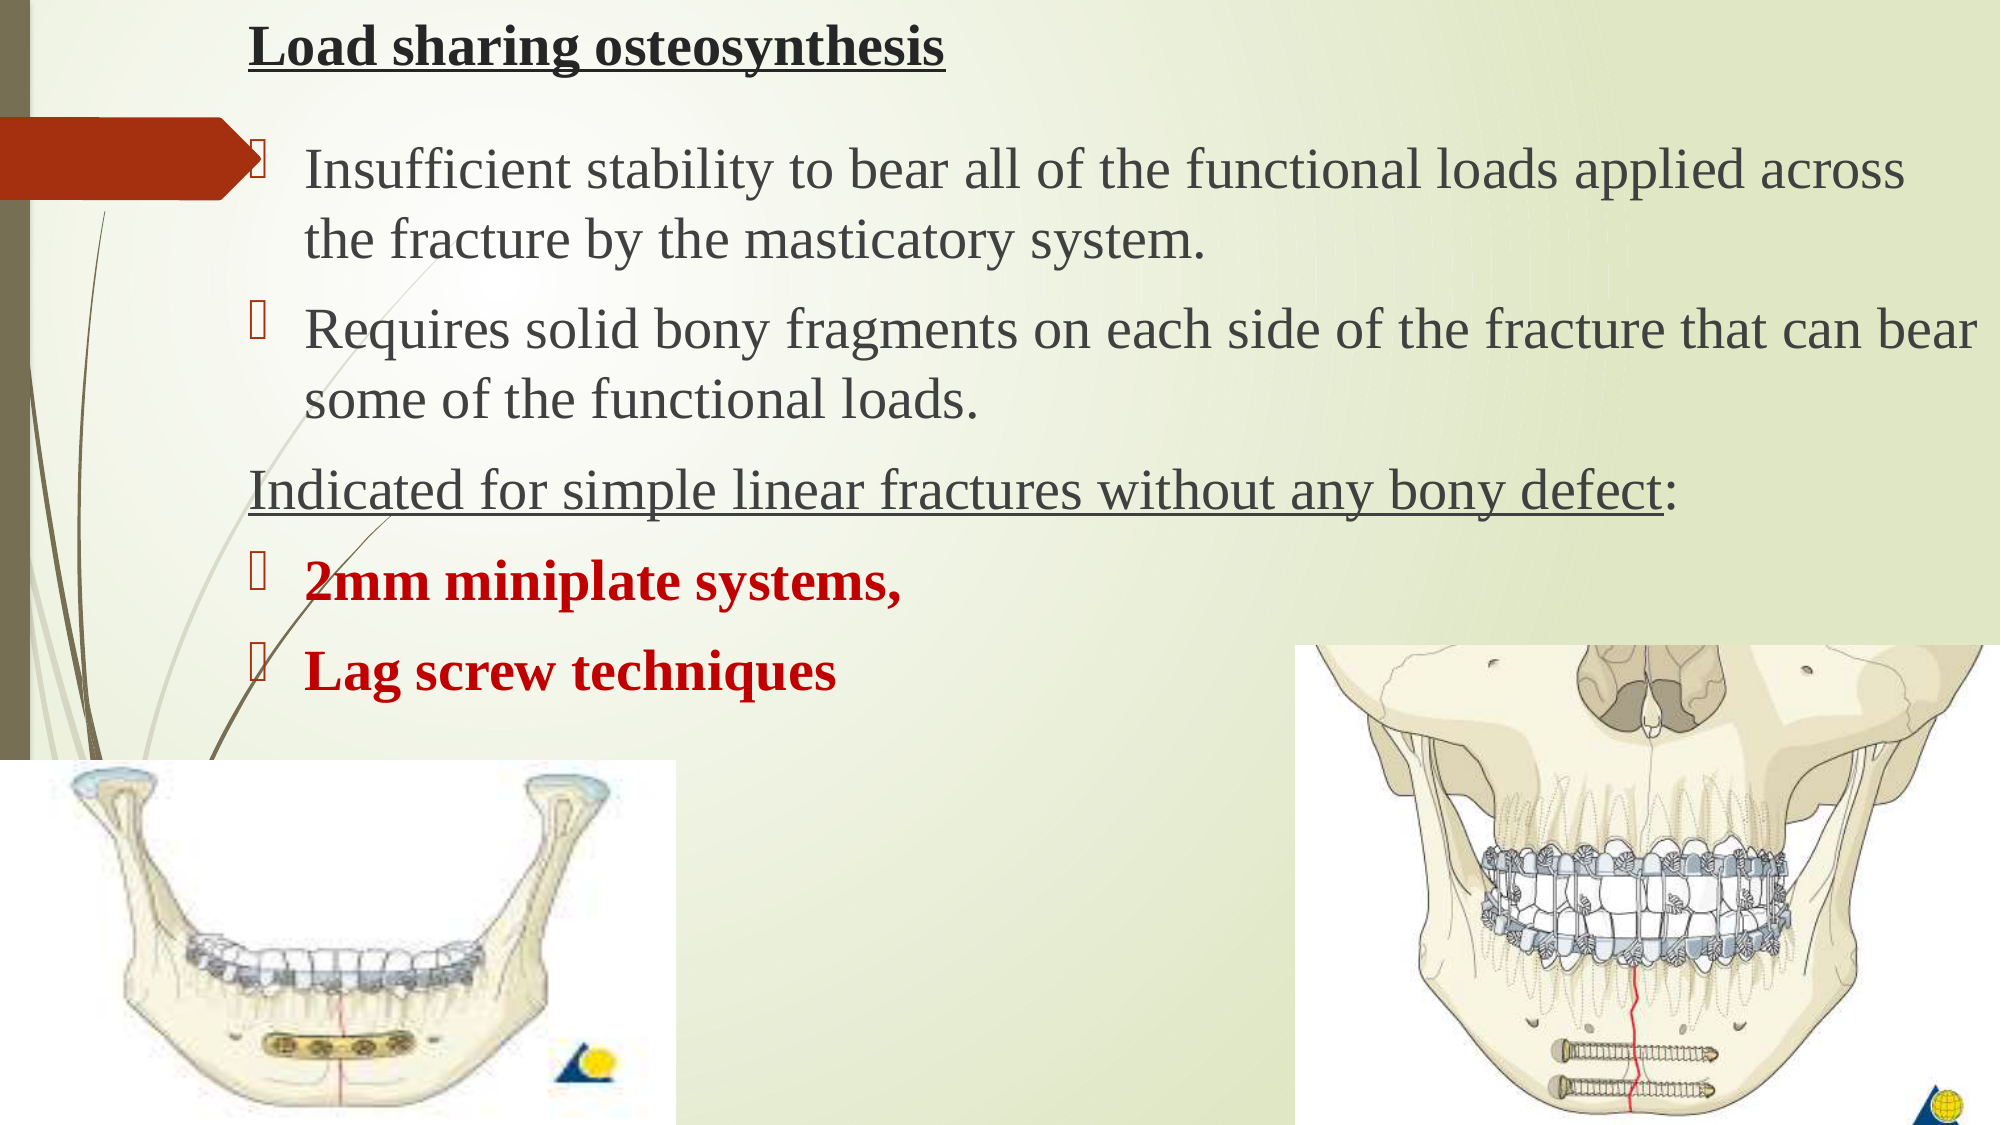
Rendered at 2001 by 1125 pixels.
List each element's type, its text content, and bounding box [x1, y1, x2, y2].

picture [0, 759, 677, 1125]
list Insufficient stability to bear all of the functional loads applied across the fracture by the masticatory system. Requires solid bony fragments on each side of the fracture that can bear some of the functional loads. Indicated for simple linear fractures without any bony defect: 2mm miniplate systems, Lag screw techniques [233, 122, 2000, 1125]
picture [1294, 645, 2000, 1125]
title Load sharing osteosynthesis [233, 0, 2000, 122]
